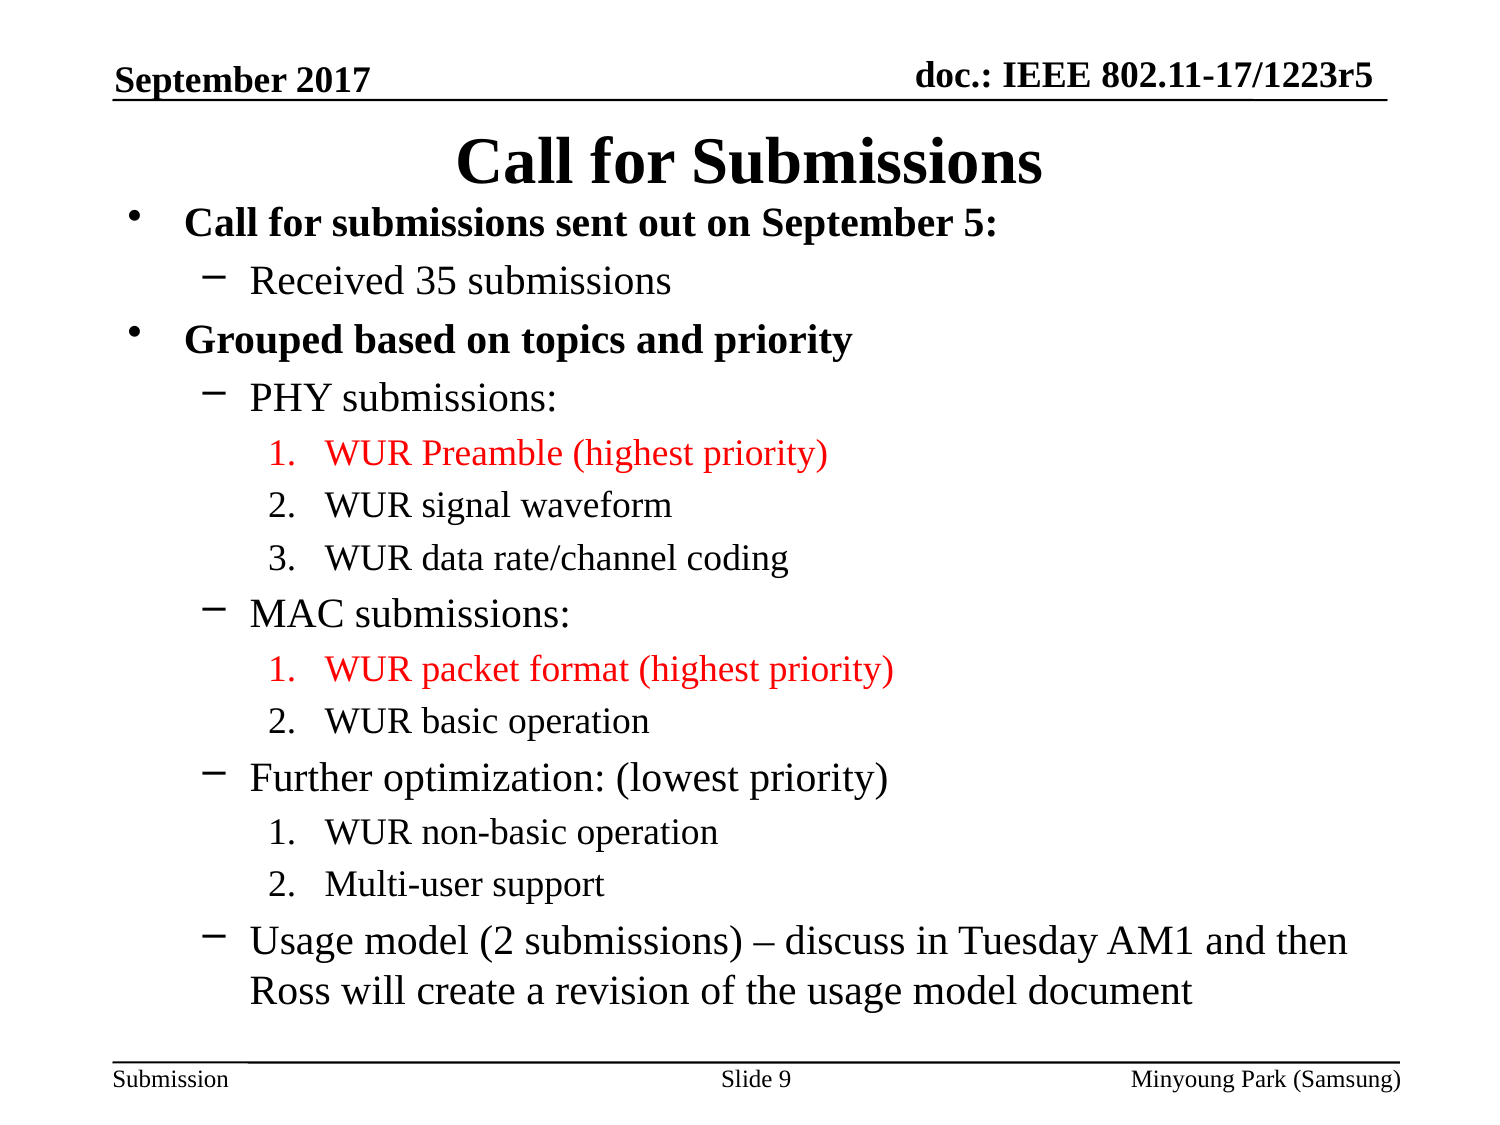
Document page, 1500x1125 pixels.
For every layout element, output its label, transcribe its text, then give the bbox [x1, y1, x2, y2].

title Call for Submissions [112, 112, 1388, 187]
slide_number Slide 9 [712, 1061, 800, 1093]
footer Minyoung Park (Samsung) [949, 1061, 1402, 1093]
list Call for submissions sent out on September 5: Received 35 submissions Grouped based on topics and priority PHY submissions: WUR Preamble (highest priority) WUR signal waveform WUR data rate/channel coding MAC submissions: WUR packet format (highest priority) WUR basic operation Further optimization: (lowest priority) WUR non-basic operation Multi-user support Usage model (2 submissions) – discuss in Tuesday AM1 and then Ross will create a revision of the usage model document [112, 187, 1388, 1063]
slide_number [114, 54, 374, 101]
